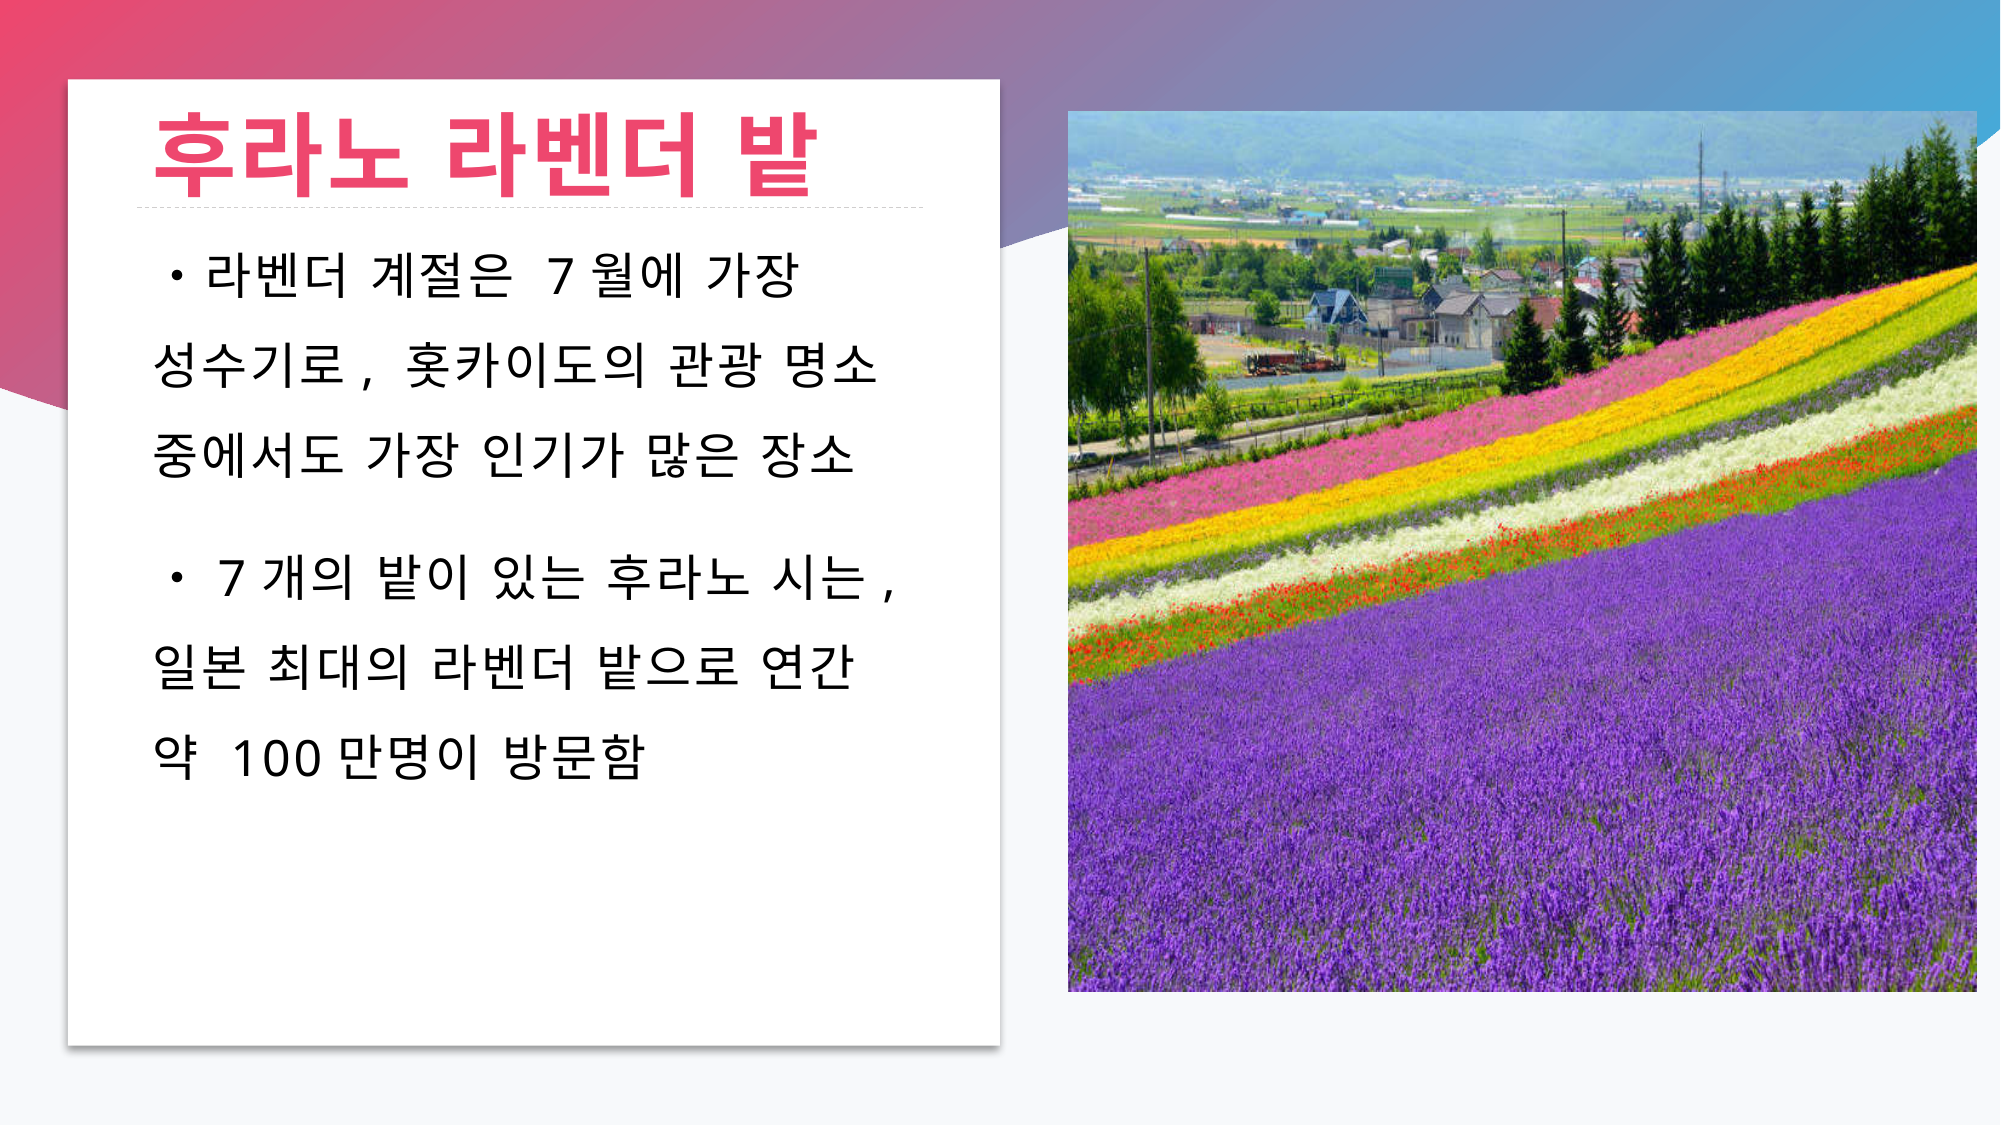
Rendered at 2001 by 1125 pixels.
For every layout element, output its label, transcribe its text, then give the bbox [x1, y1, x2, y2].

picture [1068, 111, 1977, 992]
list ・라벤더 계절은 7월에 가장 성수기로, 홋카이도의 관광 명소 중에서도 가장 인기가 많은 장소 ・7개의 밭이 있는 후라노 시는, 일본 최대의 라벤더 밭으로 연간 약 100만명이 방문함 [137, 207, 924, 1014]
title 후라노 라벤더 밭 [137, 111, 924, 207]
